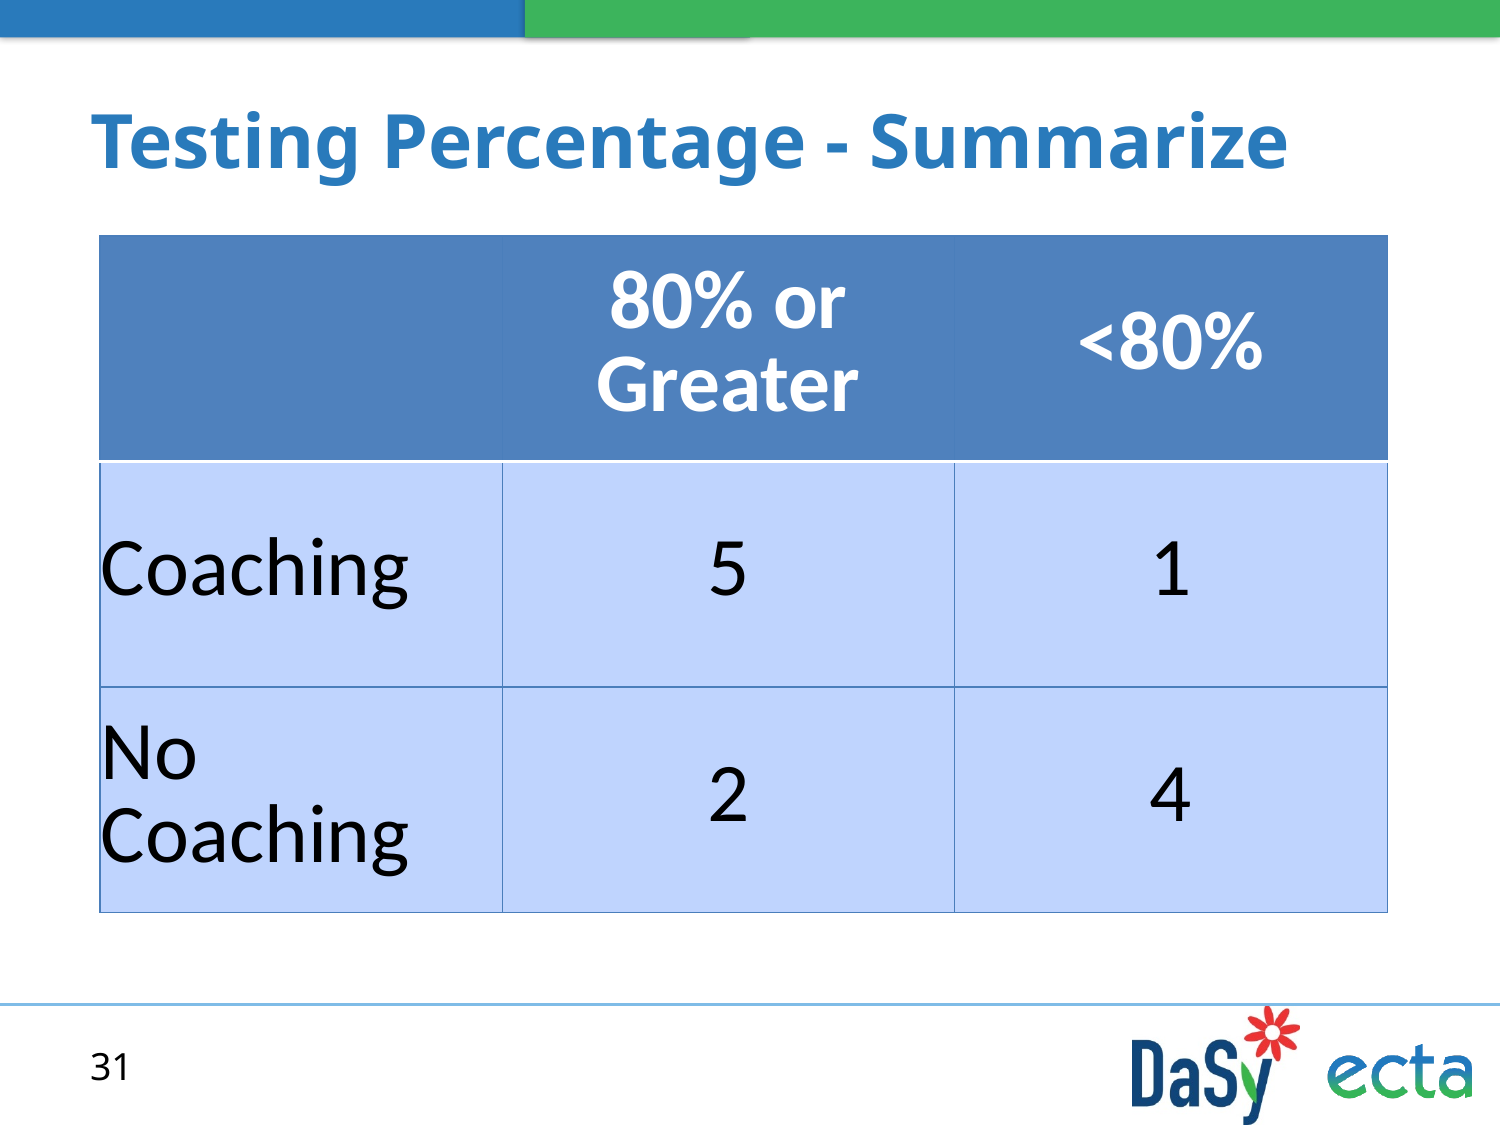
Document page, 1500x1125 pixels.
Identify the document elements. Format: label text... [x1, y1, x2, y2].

slide_number 31 [75, 1038, 425, 1098]
table_cell 1 [955, 463, 1387, 686]
table_header 80% or Greater [503, 237, 954, 460]
picture [1132, 1006, 1300, 1125]
table_cell No Coaching [101, 688, 502, 912]
table_cell 2 [503, 688, 954, 912]
table_cell Coaching [101, 463, 502, 686]
table_header <80% [955, 237, 1387, 460]
table_header [101, 237, 502, 460]
title Testing Percentage - Summarize [75, 45, 1425, 233]
picture [1312, 1037, 1487, 1105]
table_cell 4 [955, 688, 1387, 912]
table_cell 5 [503, 463, 954, 686]
